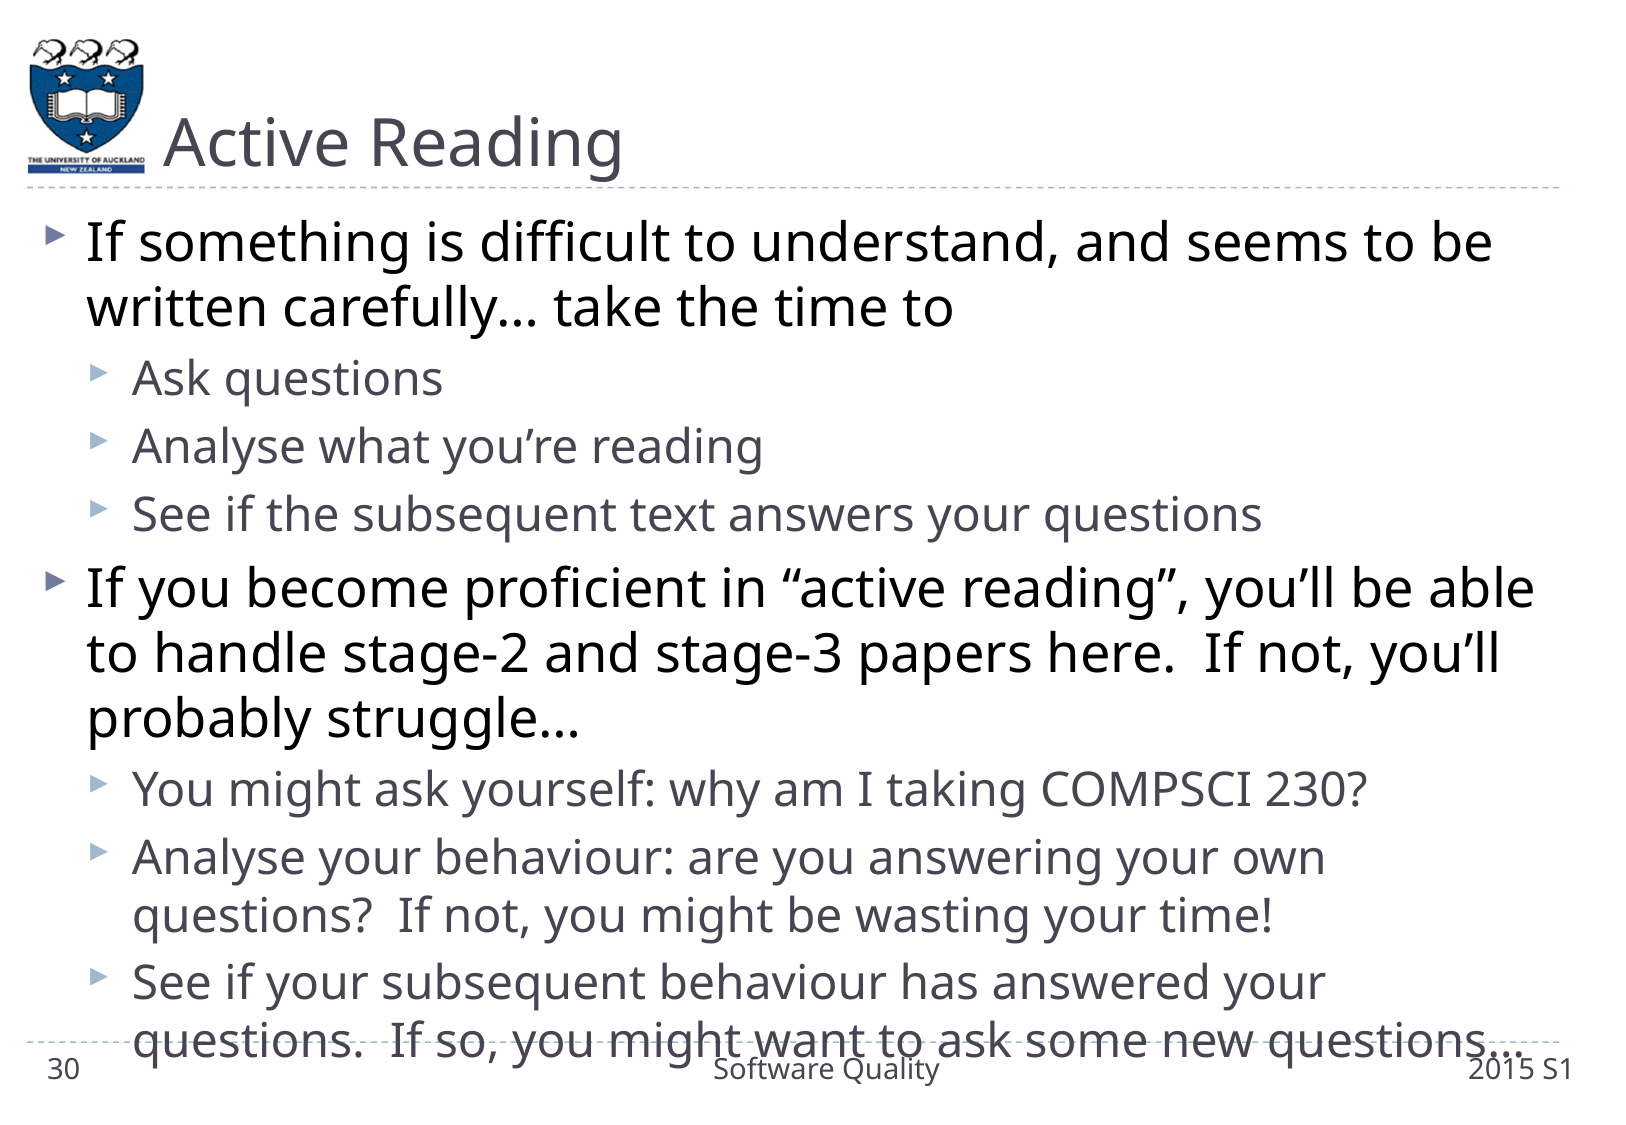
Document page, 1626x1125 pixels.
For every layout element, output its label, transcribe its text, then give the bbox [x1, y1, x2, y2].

picture [27, 37, 146, 175]
slide_number 30 [32, 1042, 385, 1103]
list If something is difficult to understand, and seems to be written carefully… take the time to Ask questions Analyse what you’re reading See if the subsequent text answers your questions If you become proficient in “active reading”, you’ll be able to handle stage-2 and stage-3 papers here. If not, you’ll probably struggle… You might ask yourself: why am I taking COMPSCI 230? Analyse your behaviour: are you answering your own questions? If not, you might be wasting your time! See if your subsequent behaviour has answered your questions. If so, you might want to ask some new questions… [27, 200, 1585, 1038]
slide_number 2015 S1 [1183, 1042, 1591, 1103]
title Active Reading [148, 24, 1582, 188]
footer Software Quality [515, 1042, 1138, 1103]
